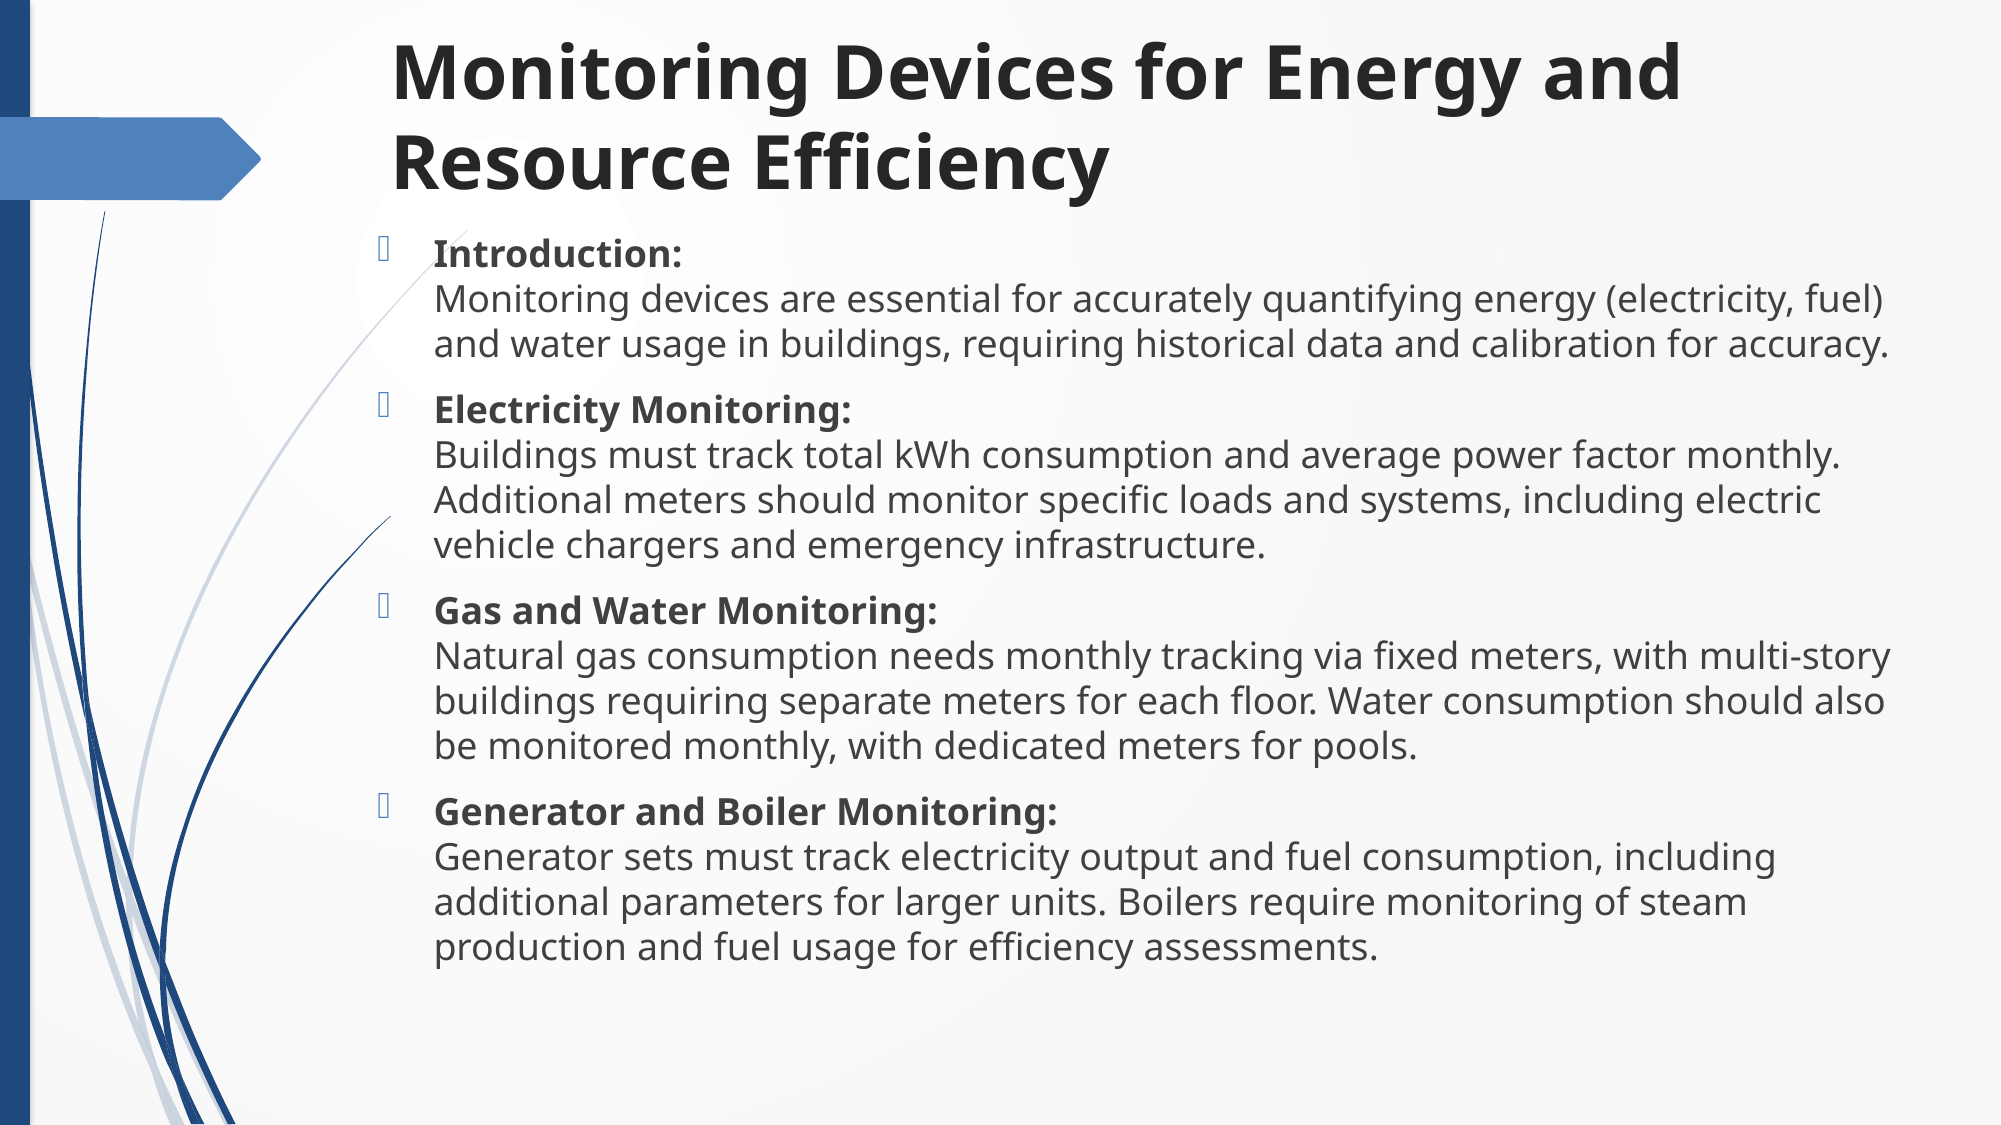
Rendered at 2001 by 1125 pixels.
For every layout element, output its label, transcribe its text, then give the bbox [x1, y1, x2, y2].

title Monitoring Devices for Energy and Resource Efficiency [375, 17, 1838, 222]
list Introduction: Monitoring devices are essential for accurately quantifying energy (electricity, fuel) and water usage in buildings, requiring historical data and calibration for accuracy. Electricity Monitoring: Buildings must track total kWh consumption and average power factor monthly. Additional meters should monitor specific loads and systems, including electric vehicle chargers and emergency infrastructure. Gas and Water Monitoring: Natural gas consumption needs monthly tracking via fixed meters, with multi-story buildings requiring separate meters for each floor. Water consumption should also be monitored monthly, with dedicated meters for pools. Generator and Boiler Monitoring: Generator sets must track electricity output and fuel consumption, including additional parameters for larger units. Boilers require monitoring of steam production and fuel usage for efficiency assessments. [362, 222, 1938, 1125]
